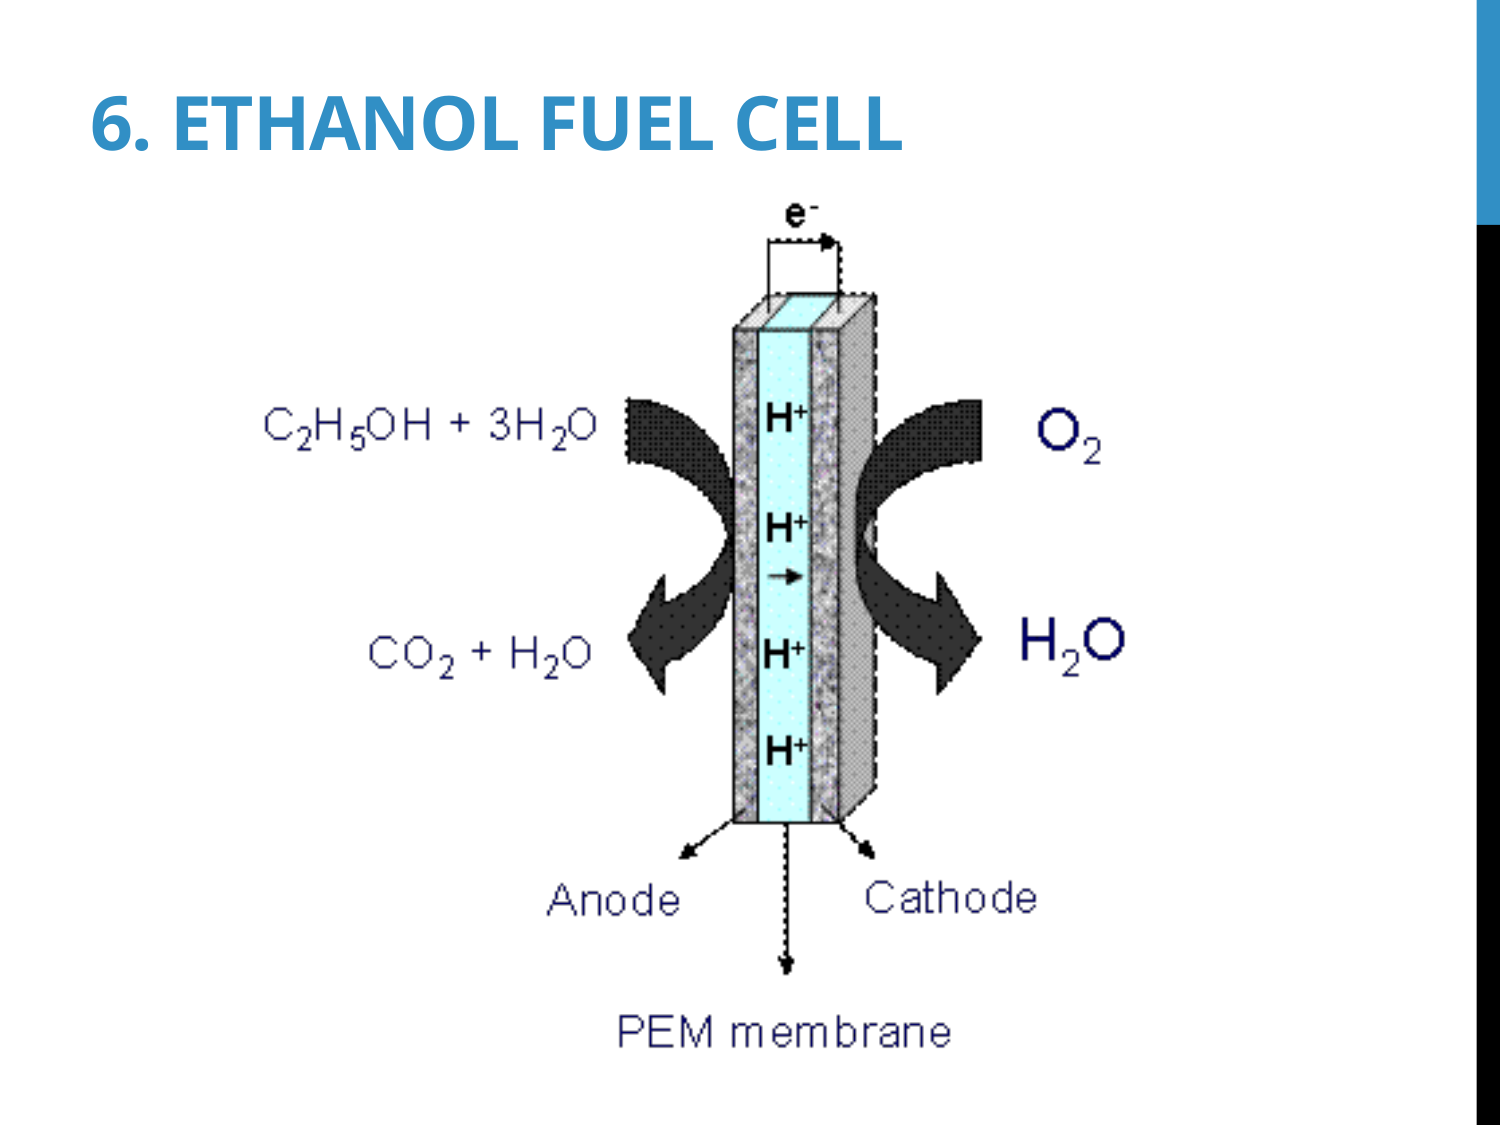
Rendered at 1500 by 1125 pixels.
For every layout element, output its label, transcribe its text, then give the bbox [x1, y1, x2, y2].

title 6. Ethanol fuel cell [75, 0, 1425, 173]
picture [241, 172, 1161, 1075]
